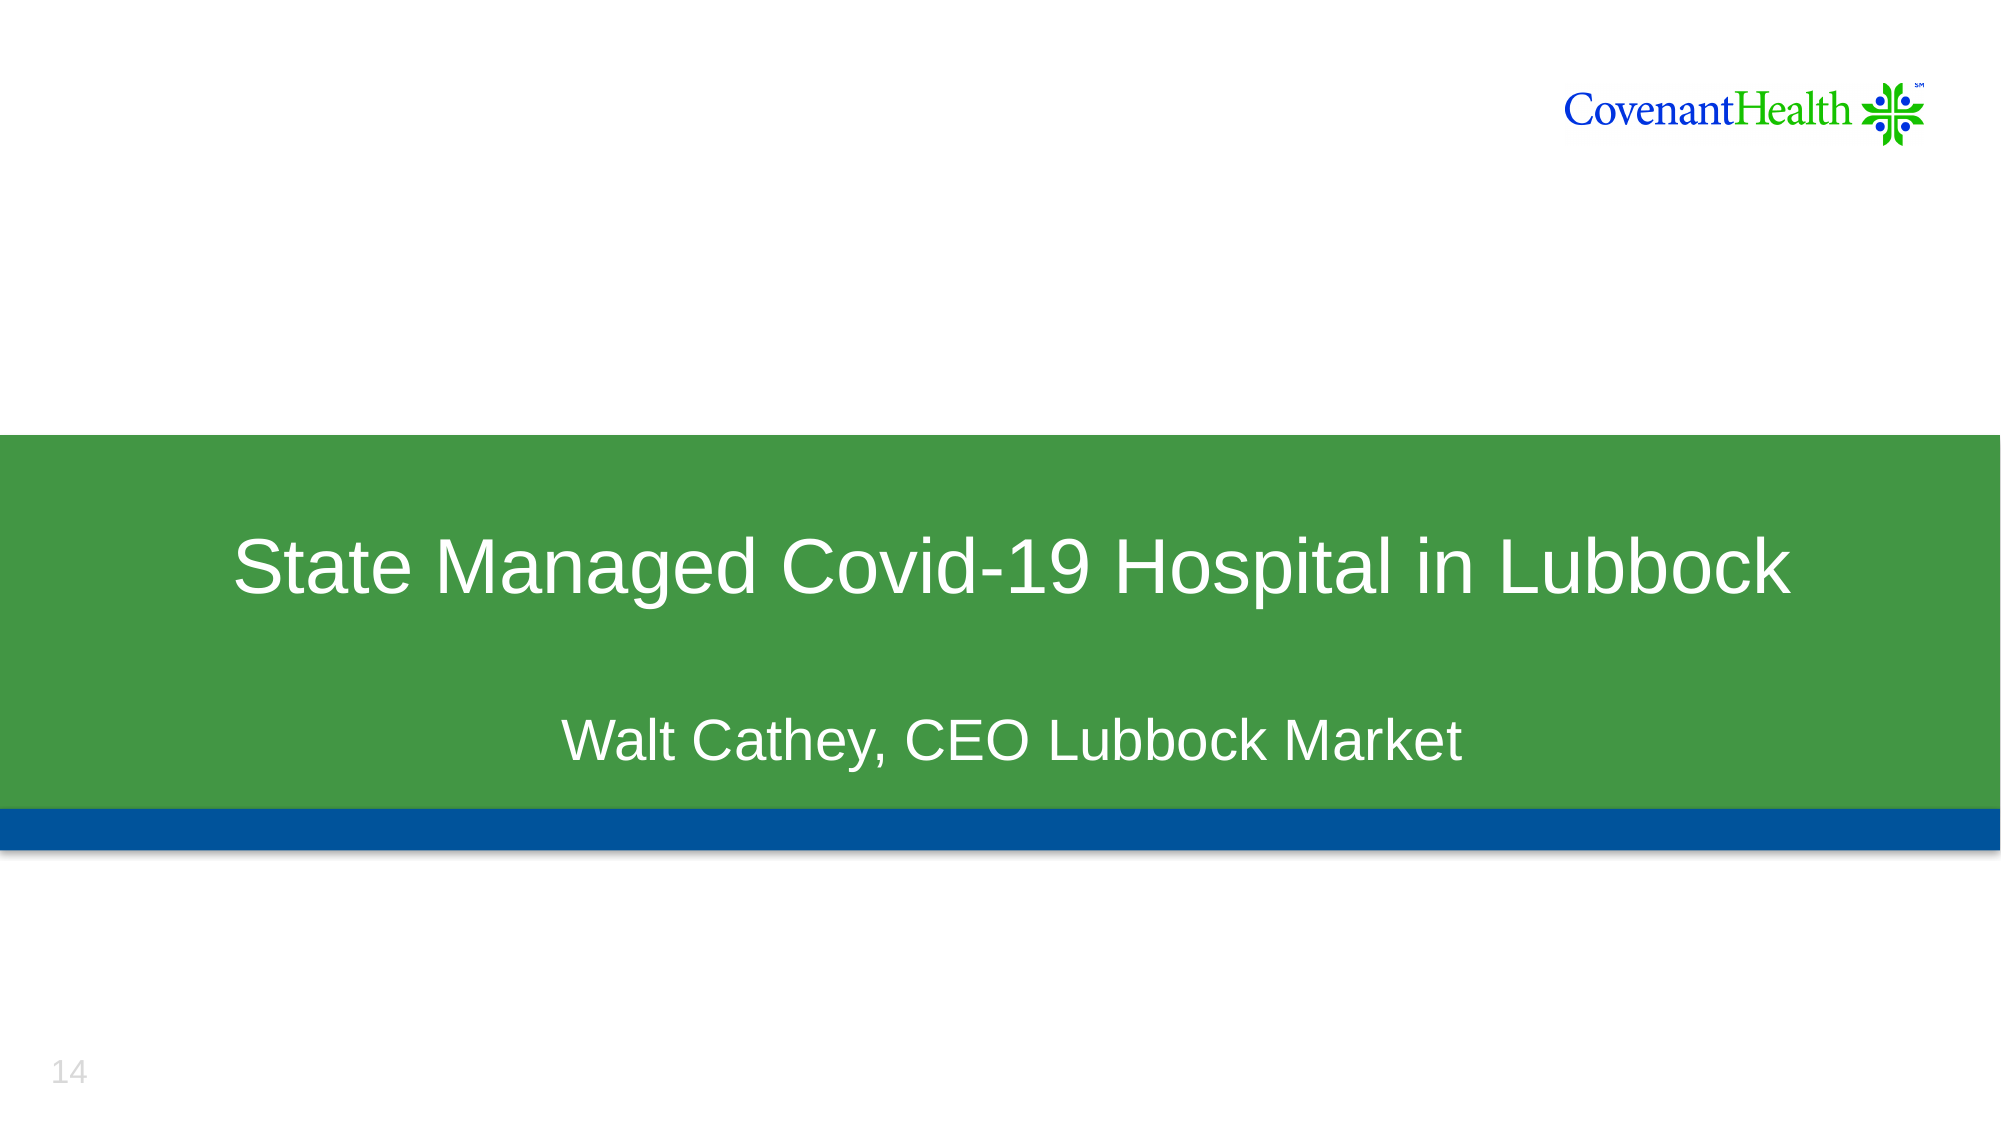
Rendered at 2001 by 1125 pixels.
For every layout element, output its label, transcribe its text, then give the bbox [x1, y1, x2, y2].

picture [1565, 83, 1924, 146]
title State Managed Covid-19 Hospital in Lubbock Walt Cathey, CEO Lubbock Market [190, 472, 1835, 780]
